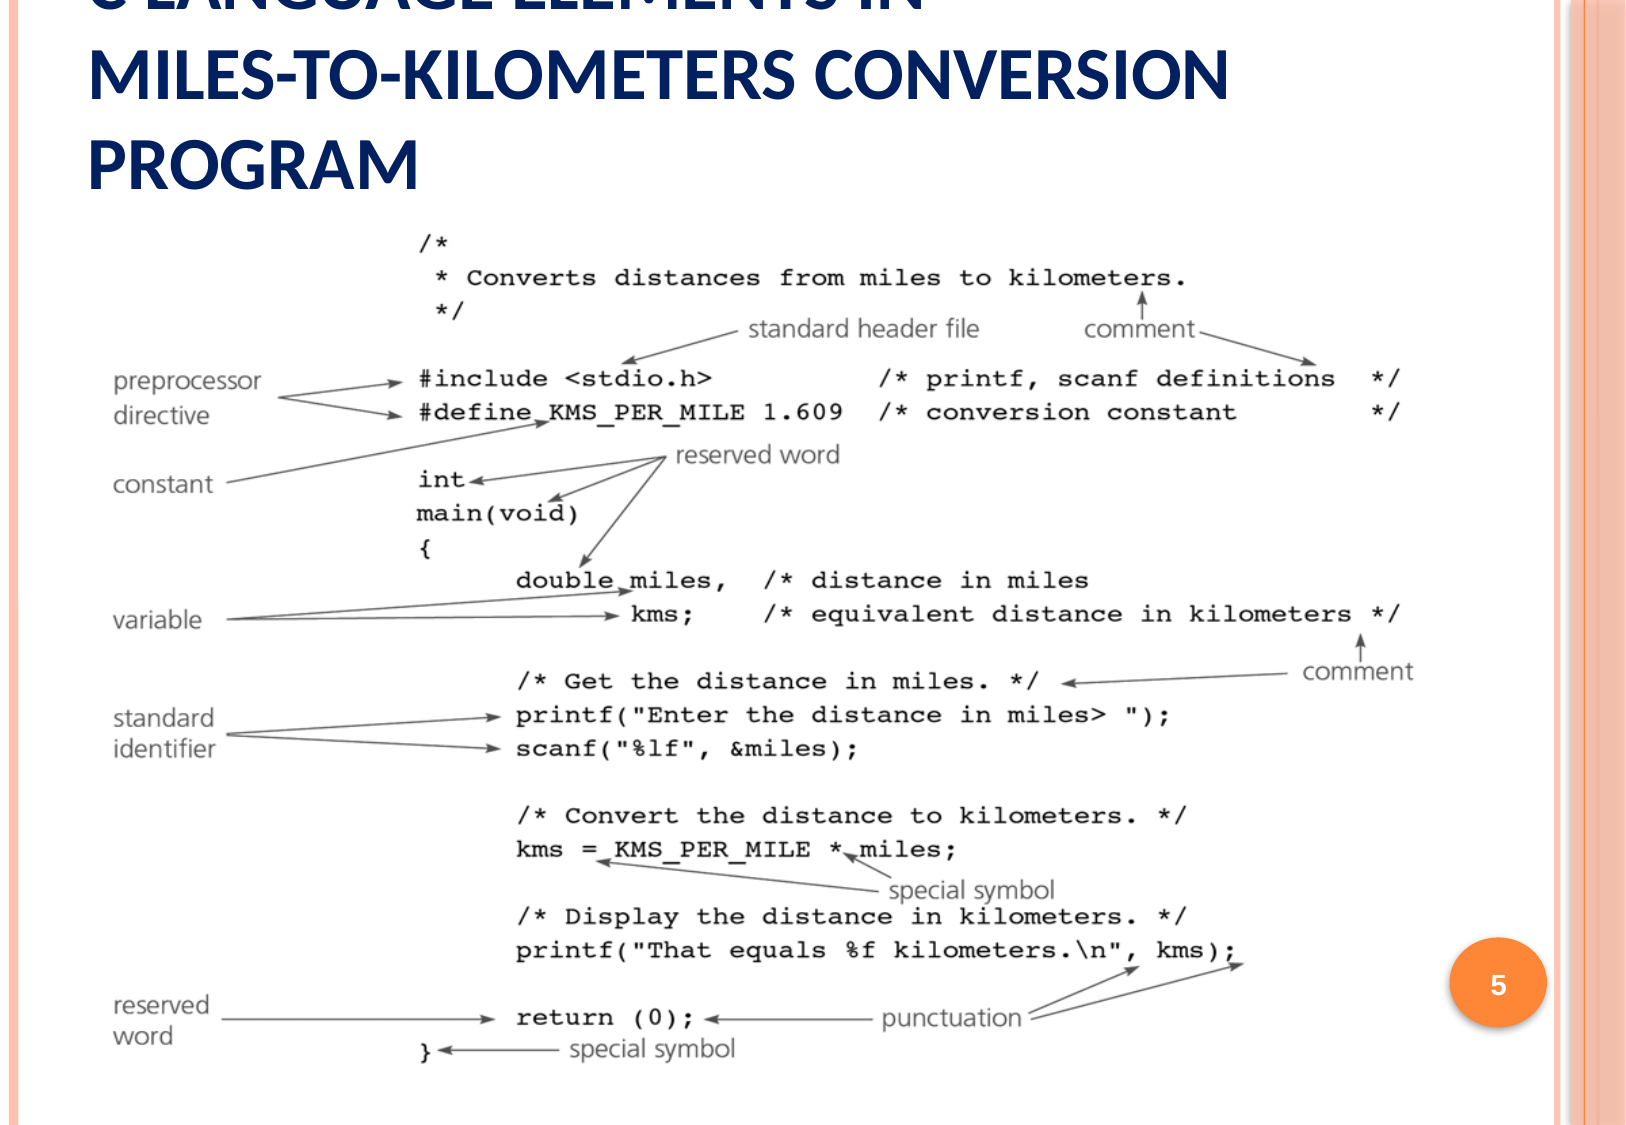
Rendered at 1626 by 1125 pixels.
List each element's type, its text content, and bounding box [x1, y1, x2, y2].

slide_number 5 [1444, 940, 1553, 1027]
title C Language Elements in Miles-to-Kilometers Conversion Program [73, 24, 1463, 213]
picture [80, 213, 1436, 1110]
